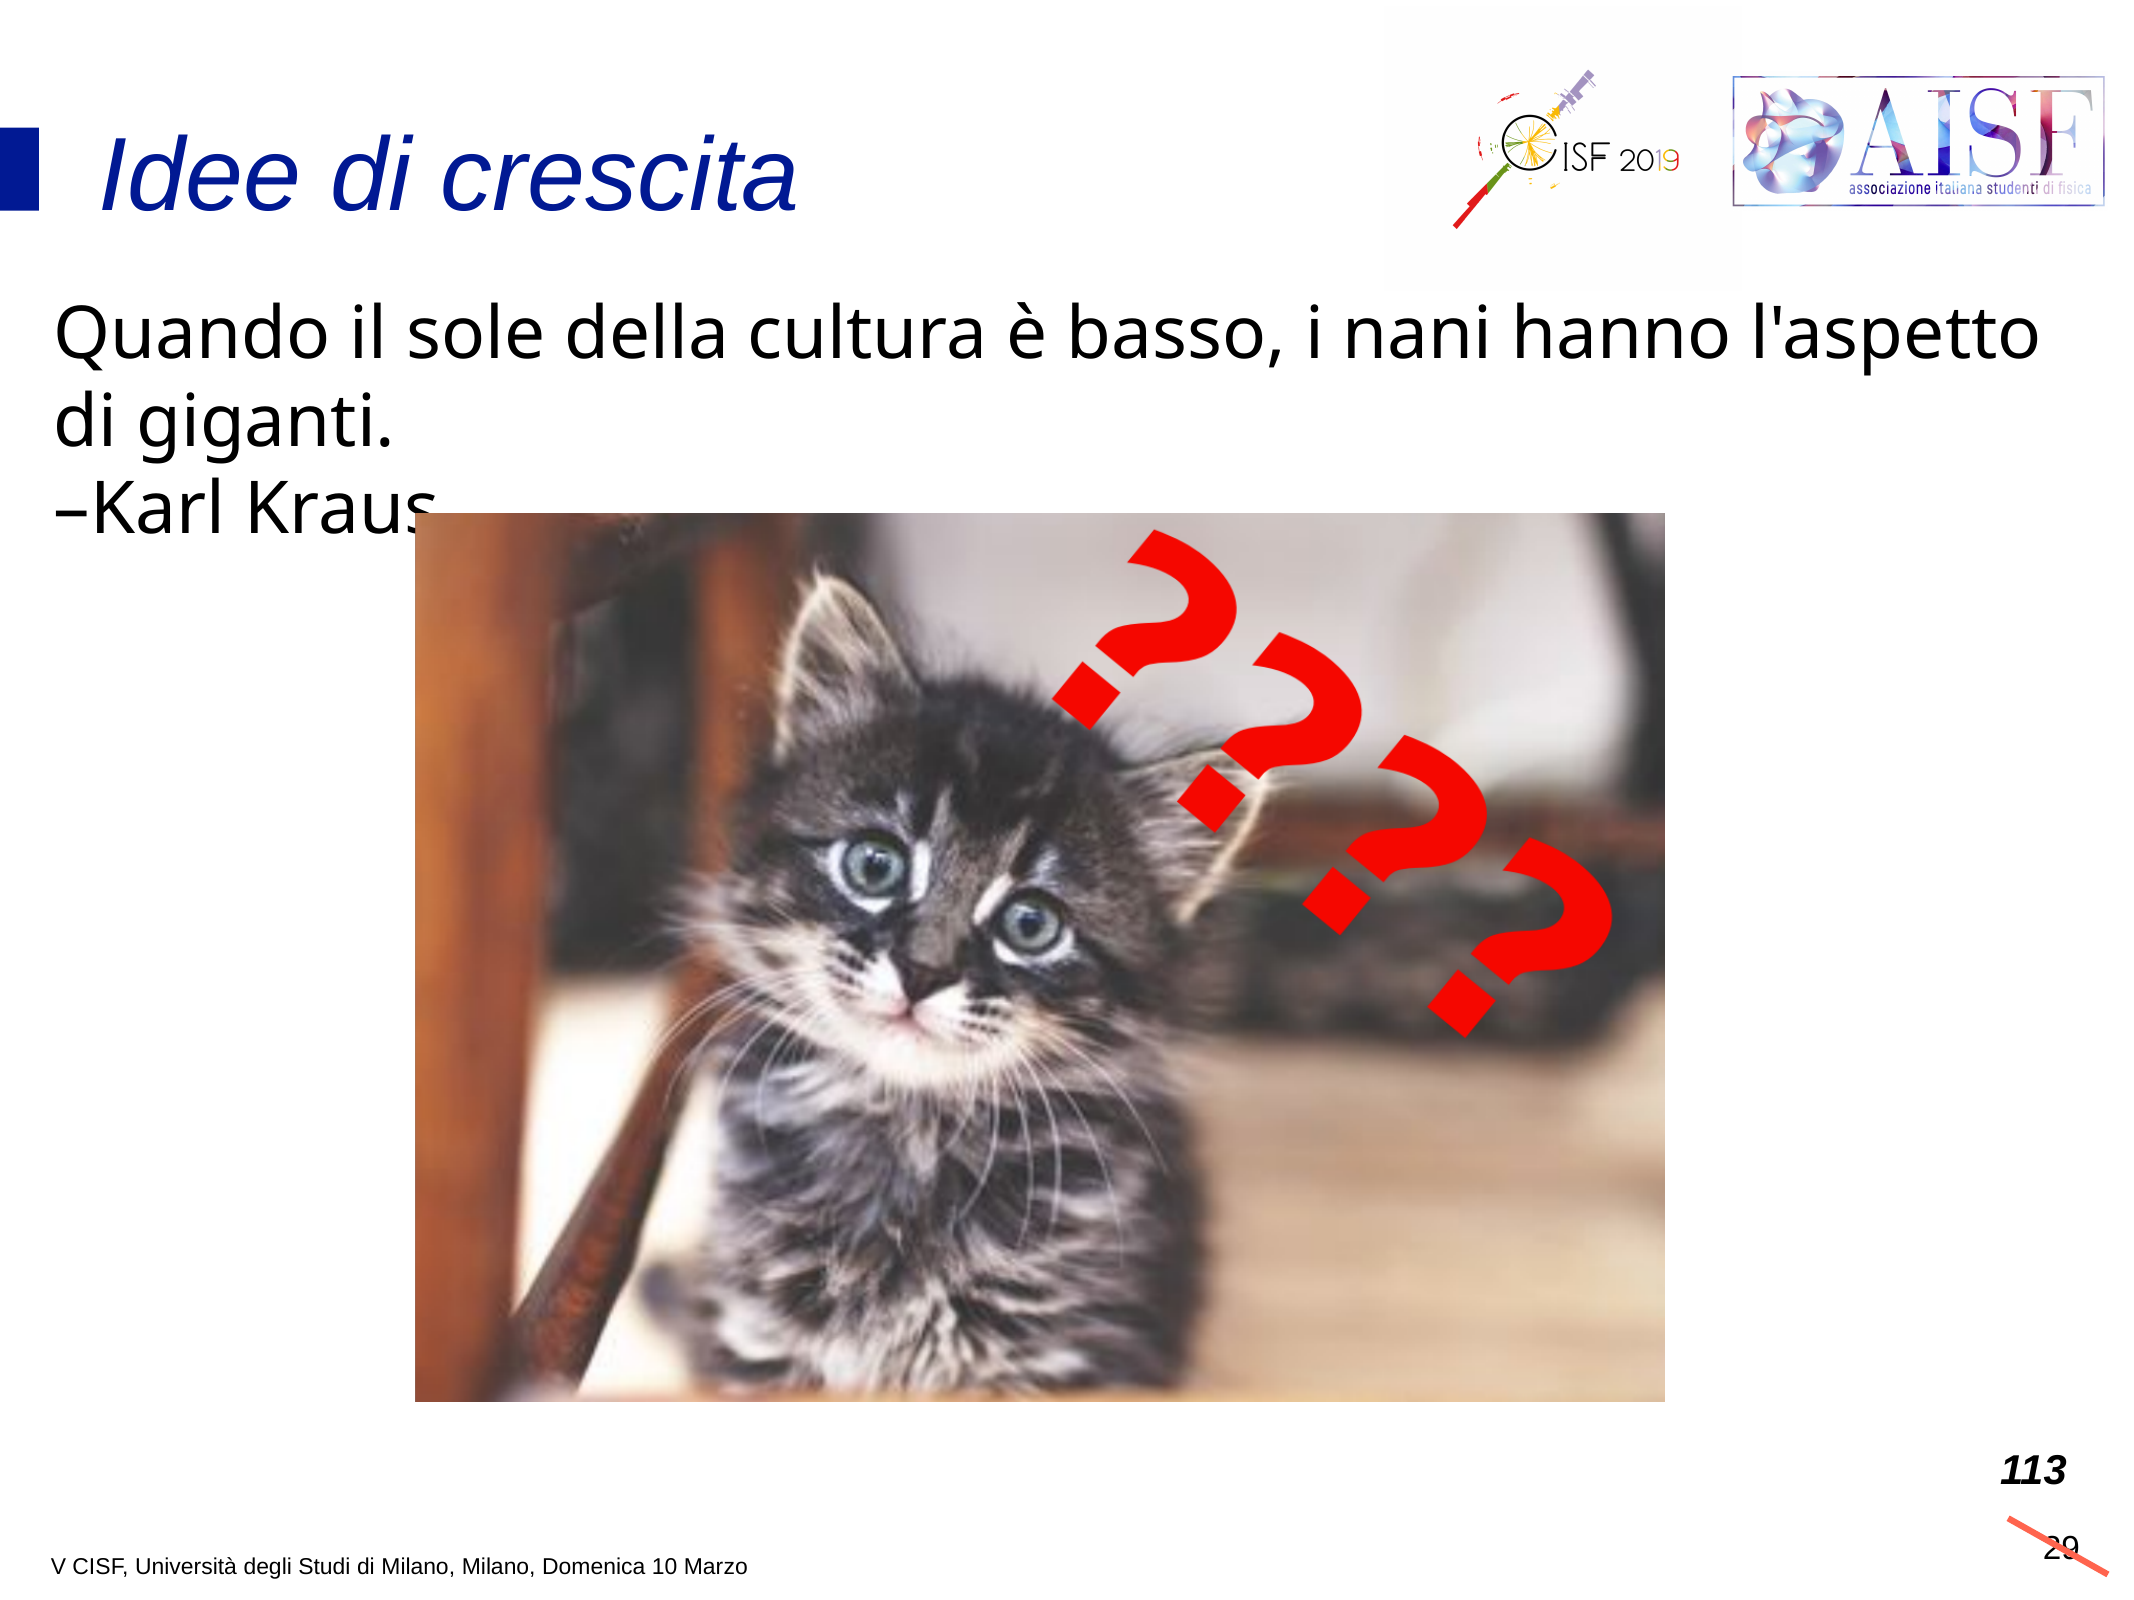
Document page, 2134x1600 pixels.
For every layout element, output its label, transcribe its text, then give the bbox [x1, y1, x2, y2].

text_box 113 [1991, 1434, 2076, 1502]
picture [1384, 6, 2109, 291]
text_box [0, 127, 39, 211]
text_box Quando il sole della cultura è basso, i nani hanno l'aspetto di giganti. –Karl Kraus [38, 278, 2134, 731]
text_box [2007, 1517, 2109, 1575]
text_box Idee di crescita [90, 98, 810, 240]
picture [411, 512, 1666, 1402]
text_box V CISF, Università degli Studi di Milano, Milano, Domenica 10 Marzo [42, 1542, 757, 1600]
